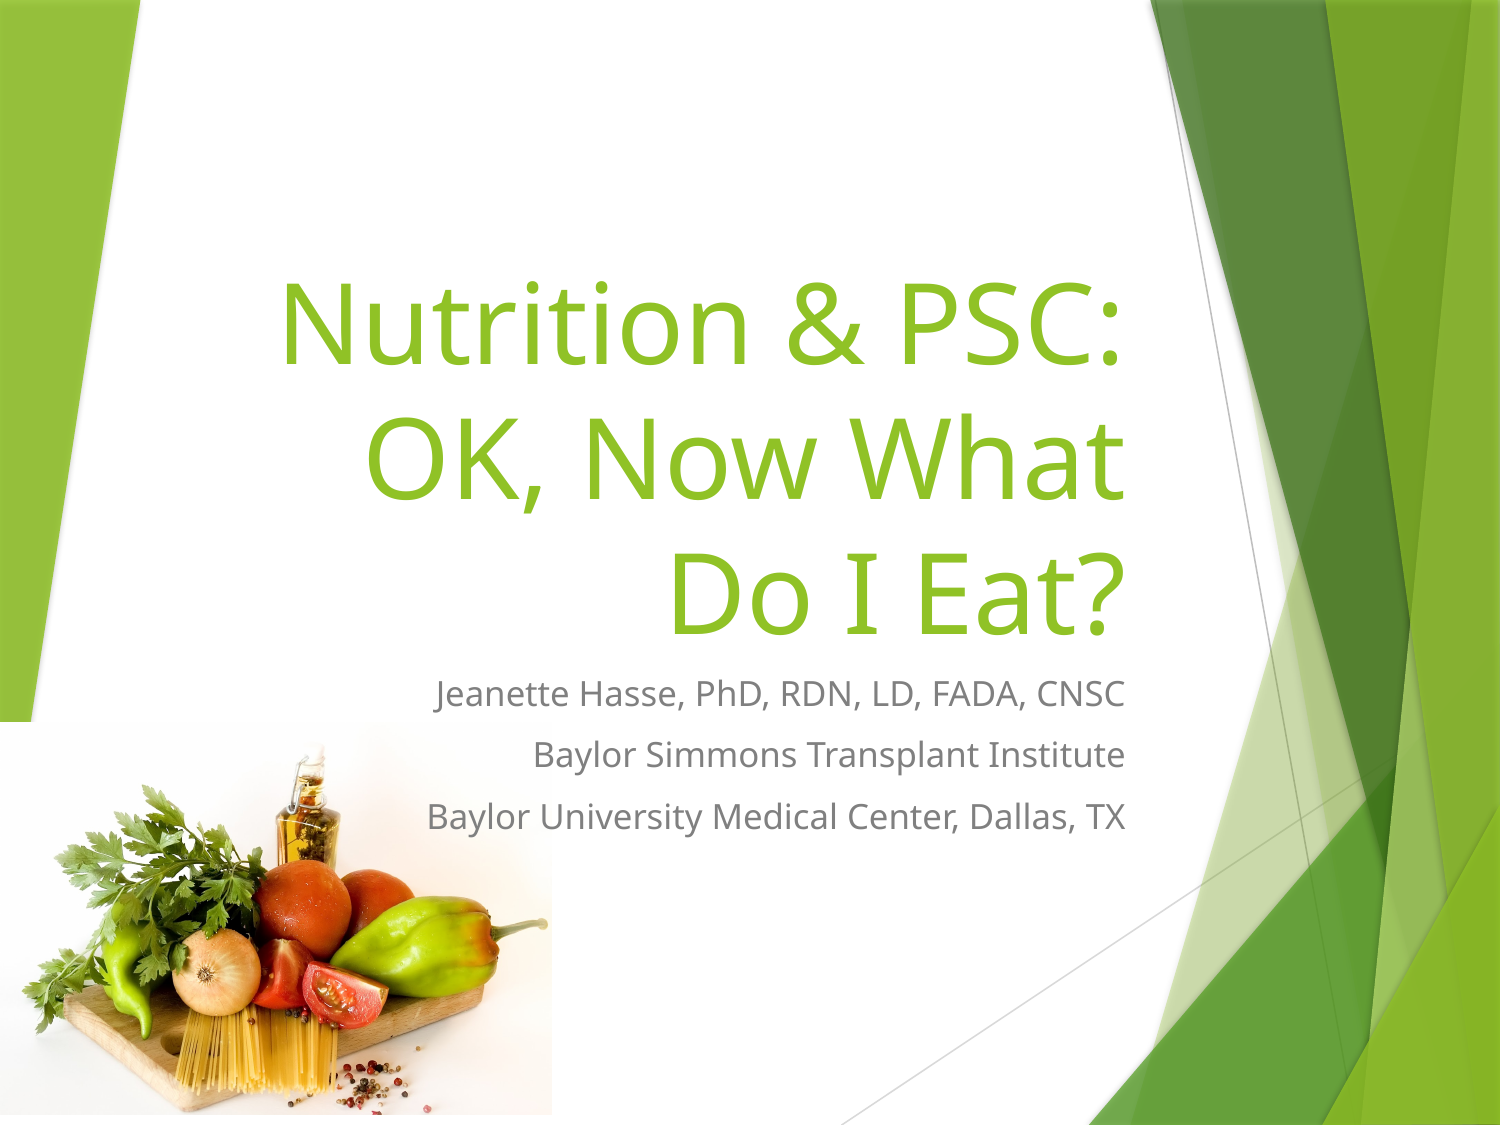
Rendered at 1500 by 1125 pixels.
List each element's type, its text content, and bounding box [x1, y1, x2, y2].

title Nutrition & PSC: OK, Now What Do I Eat? [185, 394, 1142, 664]
subtitle Jeanette Hasse, PhD, RDN, LD, FADA, CNSC Baylor Simmons Transplant Institute Baylor University Medical Center, Dallas, TX [185, 664, 1142, 845]
picture [0, 721, 552, 1115]
